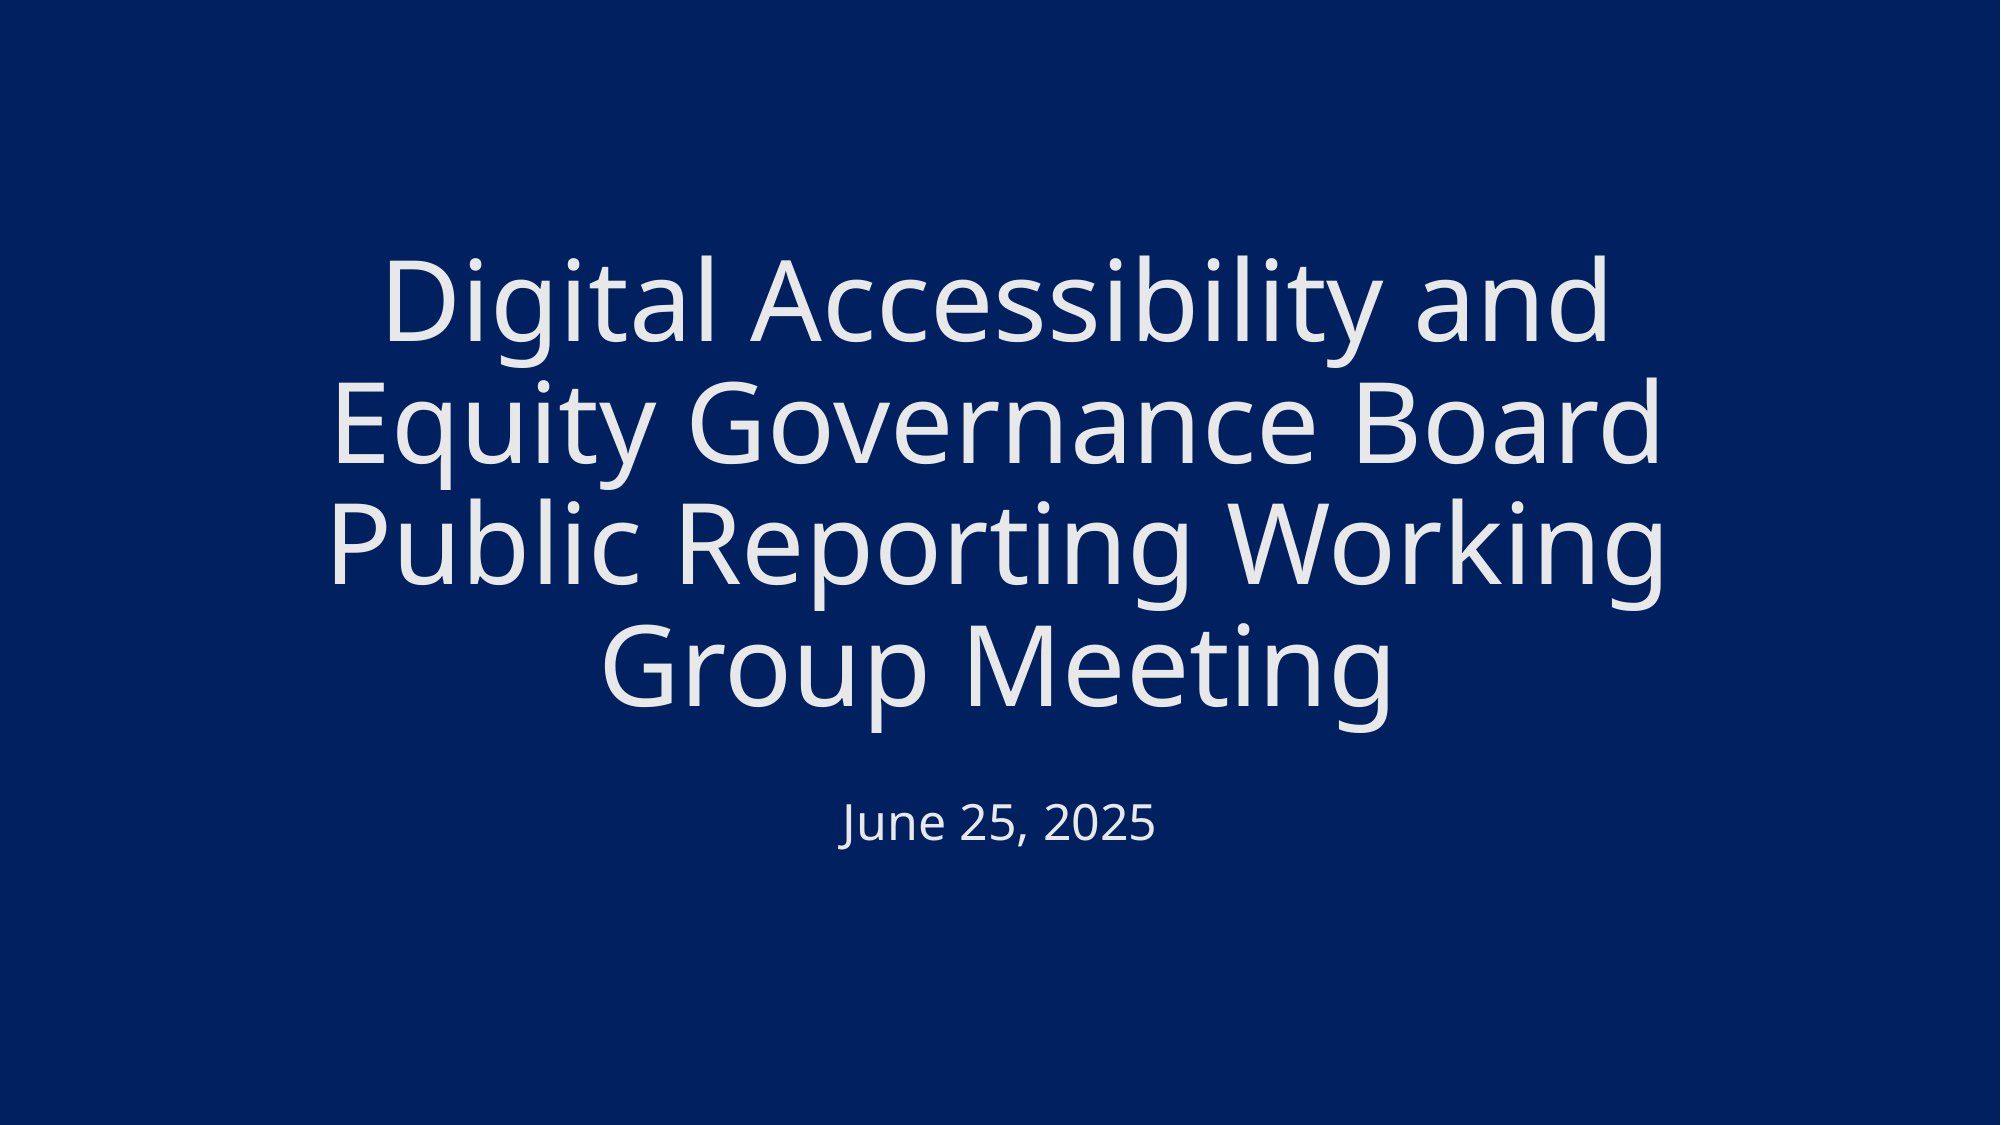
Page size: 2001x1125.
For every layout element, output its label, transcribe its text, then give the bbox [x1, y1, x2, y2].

title Digital Accessibility and Equity Governance Board Public Reporting Working Group Meeting [248, 235, 1749, 739]
subtitle June 25, 2025 [249, 789, 1750, 1025]
